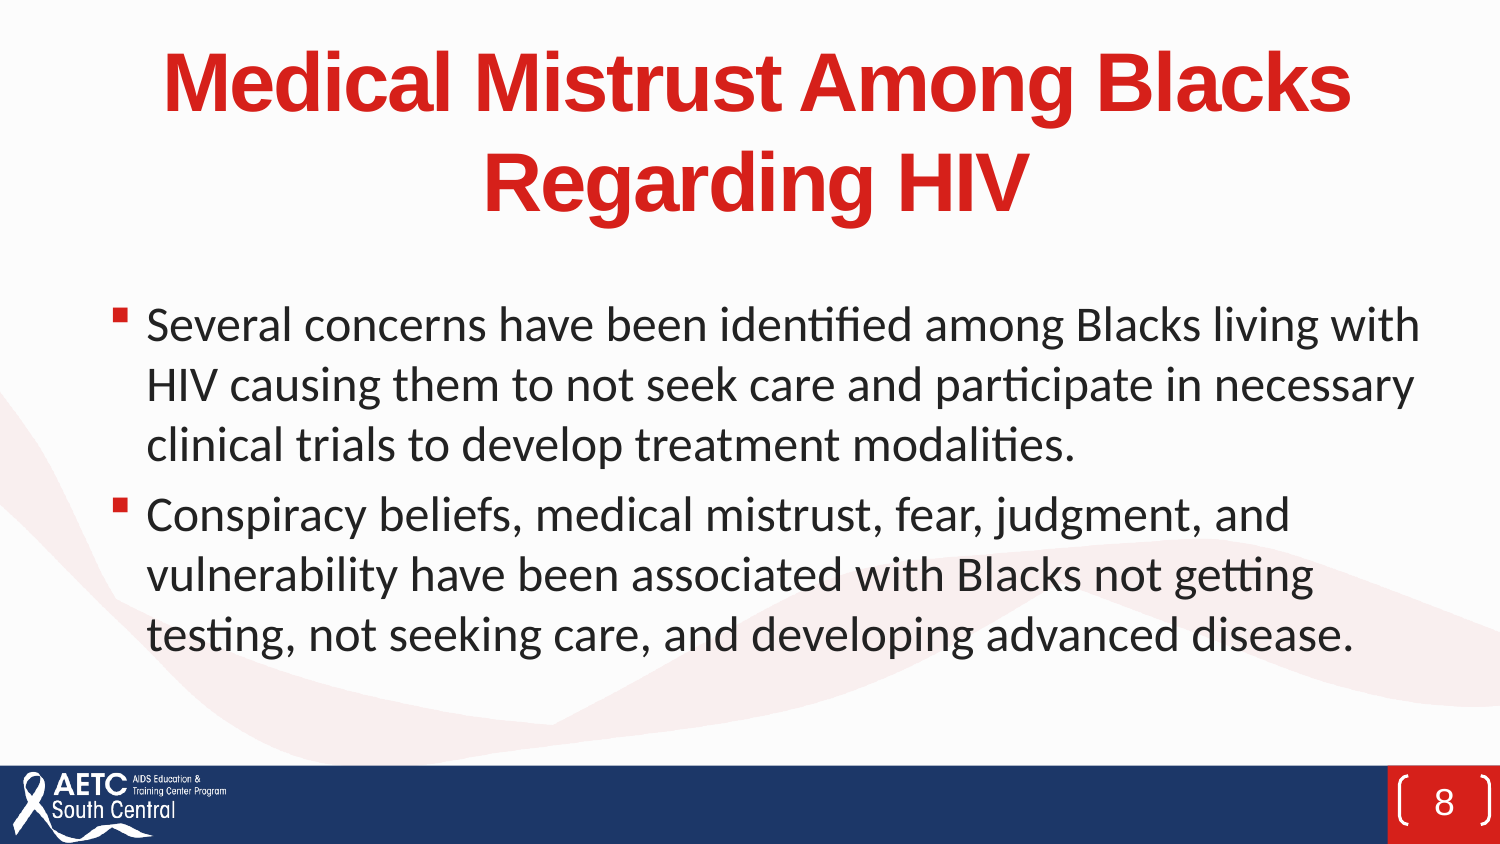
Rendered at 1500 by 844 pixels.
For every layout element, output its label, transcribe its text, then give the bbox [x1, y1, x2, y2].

slide_number 8 [1397, 774, 1492, 827]
list Several concerns have been identified among Blacks living with HIV causing them to not seek care and participate in necessary clinical trials to develop treatment modalities. Conspiracy beliefs, medical mistrust, fear, judgment, and vulnerability have been associated with Blacks not getting testing, not seeking care, and developing advanced disease. [75, 284, 1440, 735]
title Medical Mistrust Among Blacks Regarding HIV [75, 33, 1440, 222]
picture [12, 770, 227, 844]
